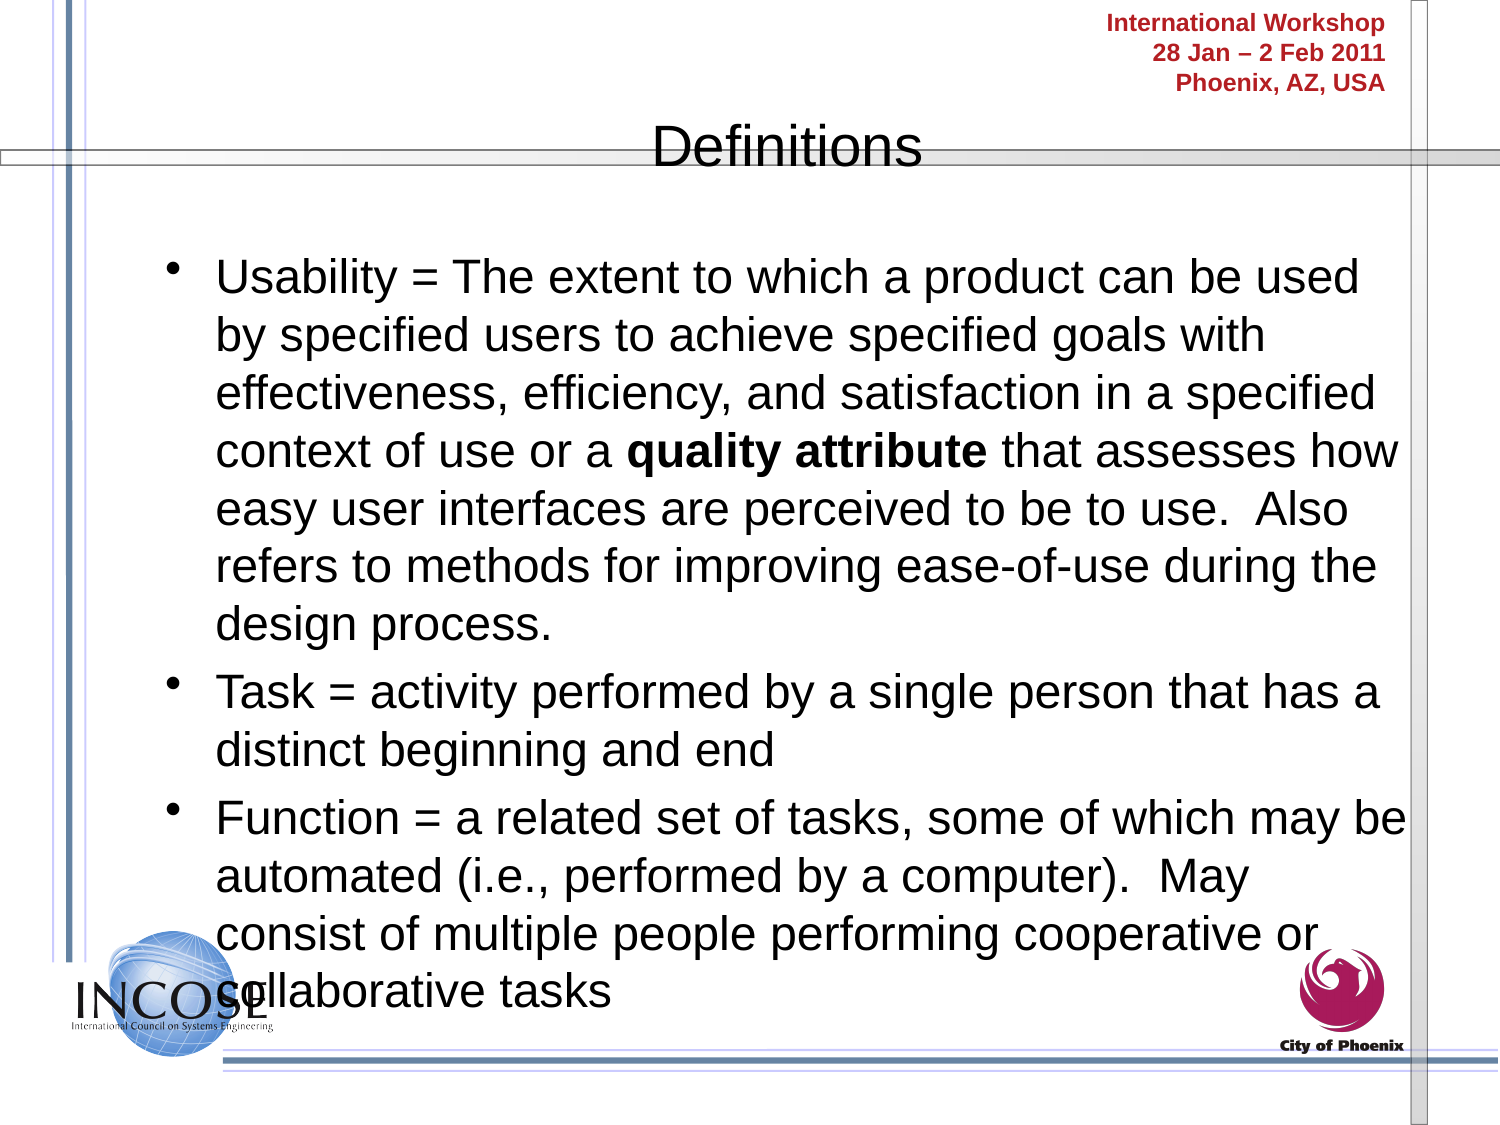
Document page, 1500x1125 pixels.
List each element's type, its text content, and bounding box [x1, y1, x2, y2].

picture [1280, 1025, 1404, 1054]
picture [72, 931, 273, 1057]
list Usability = The extent to which a product can be used by specified users to achieve specified goals with effectiveness, efficiency, and satisfaction in a specified context of use or a quality attribute that assesses how easy user interfaces are perceived to be to use. Also refers to methods for improving ease-of-use during the design process. Task = activity performed by a single person that has a distinct beginning and end Function = a related set of tasks, some of which may be automated (i.e., performed by a computer). May consist of multiple people performing cooperative or collaborative tasks [150, 237, 1425, 1025]
title Definitions [150, 45, 1425, 237]
